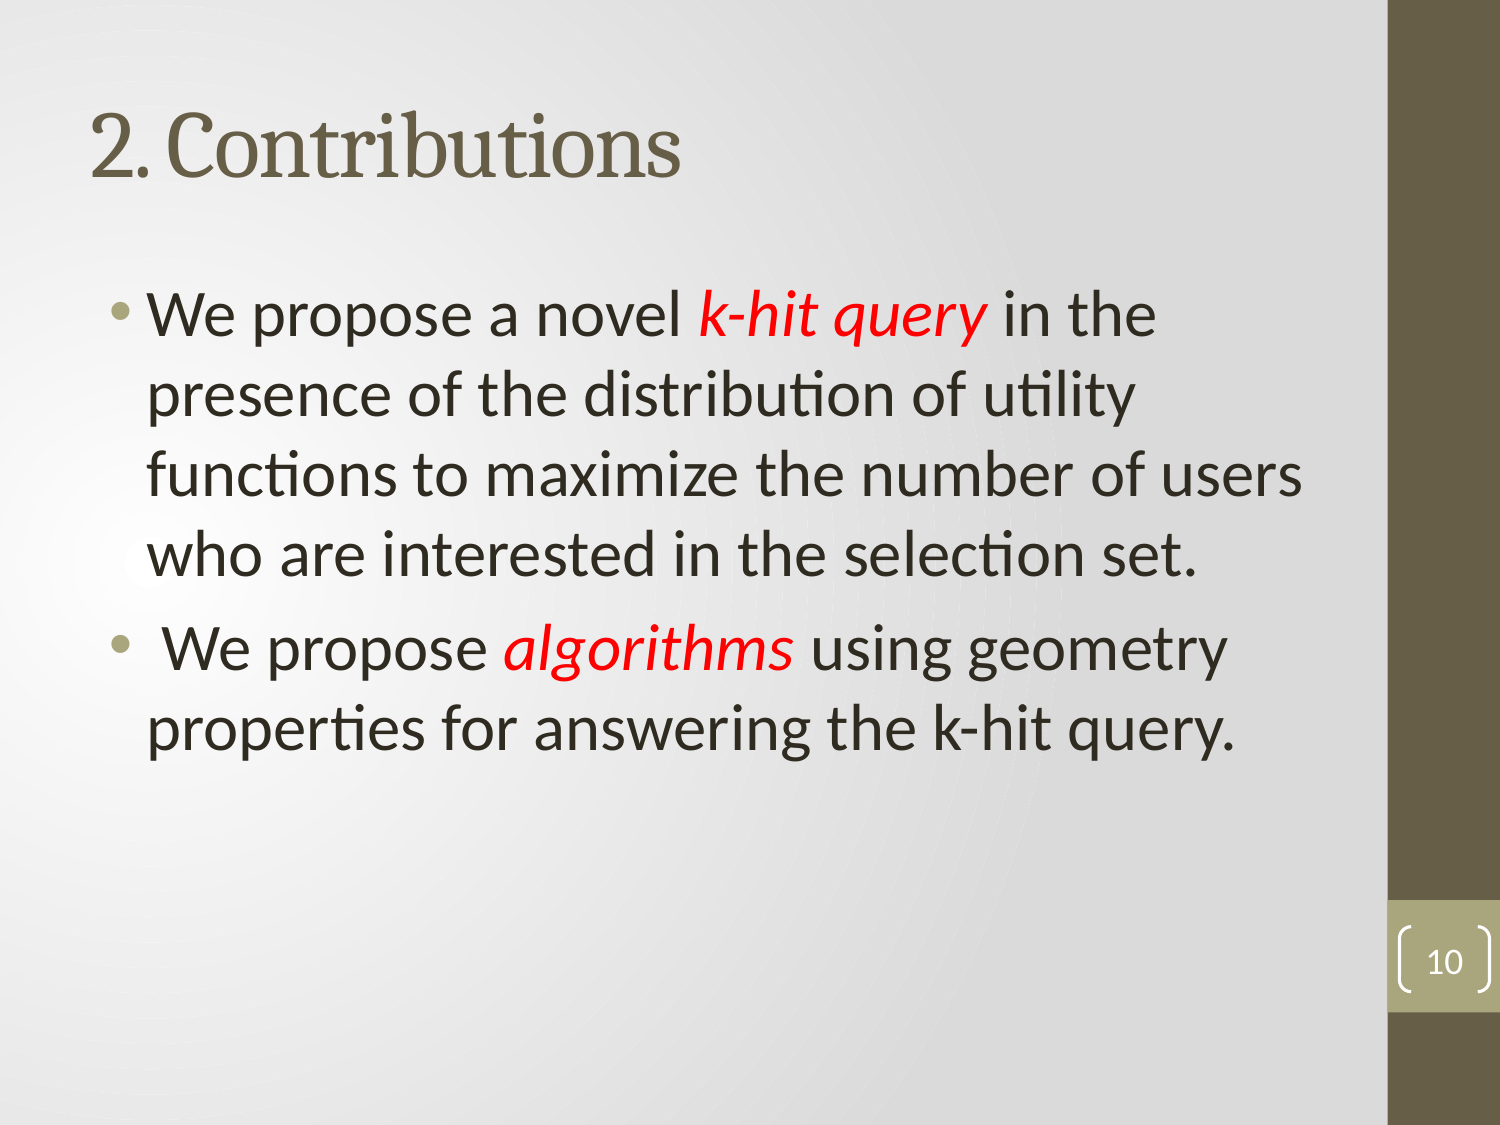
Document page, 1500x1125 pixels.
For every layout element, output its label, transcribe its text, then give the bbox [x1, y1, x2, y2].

list We propose a novel k-hit query in the presence of the distribution of utility functions to maximize the number of users who are interested in the selection set. We propose algorithms using geometry properties for answering the k-hit query. [75, 262, 1325, 1050]
slide_number 10 [1397, 925, 1492, 994]
title 2. Contributions [75, 45, 1325, 233]
